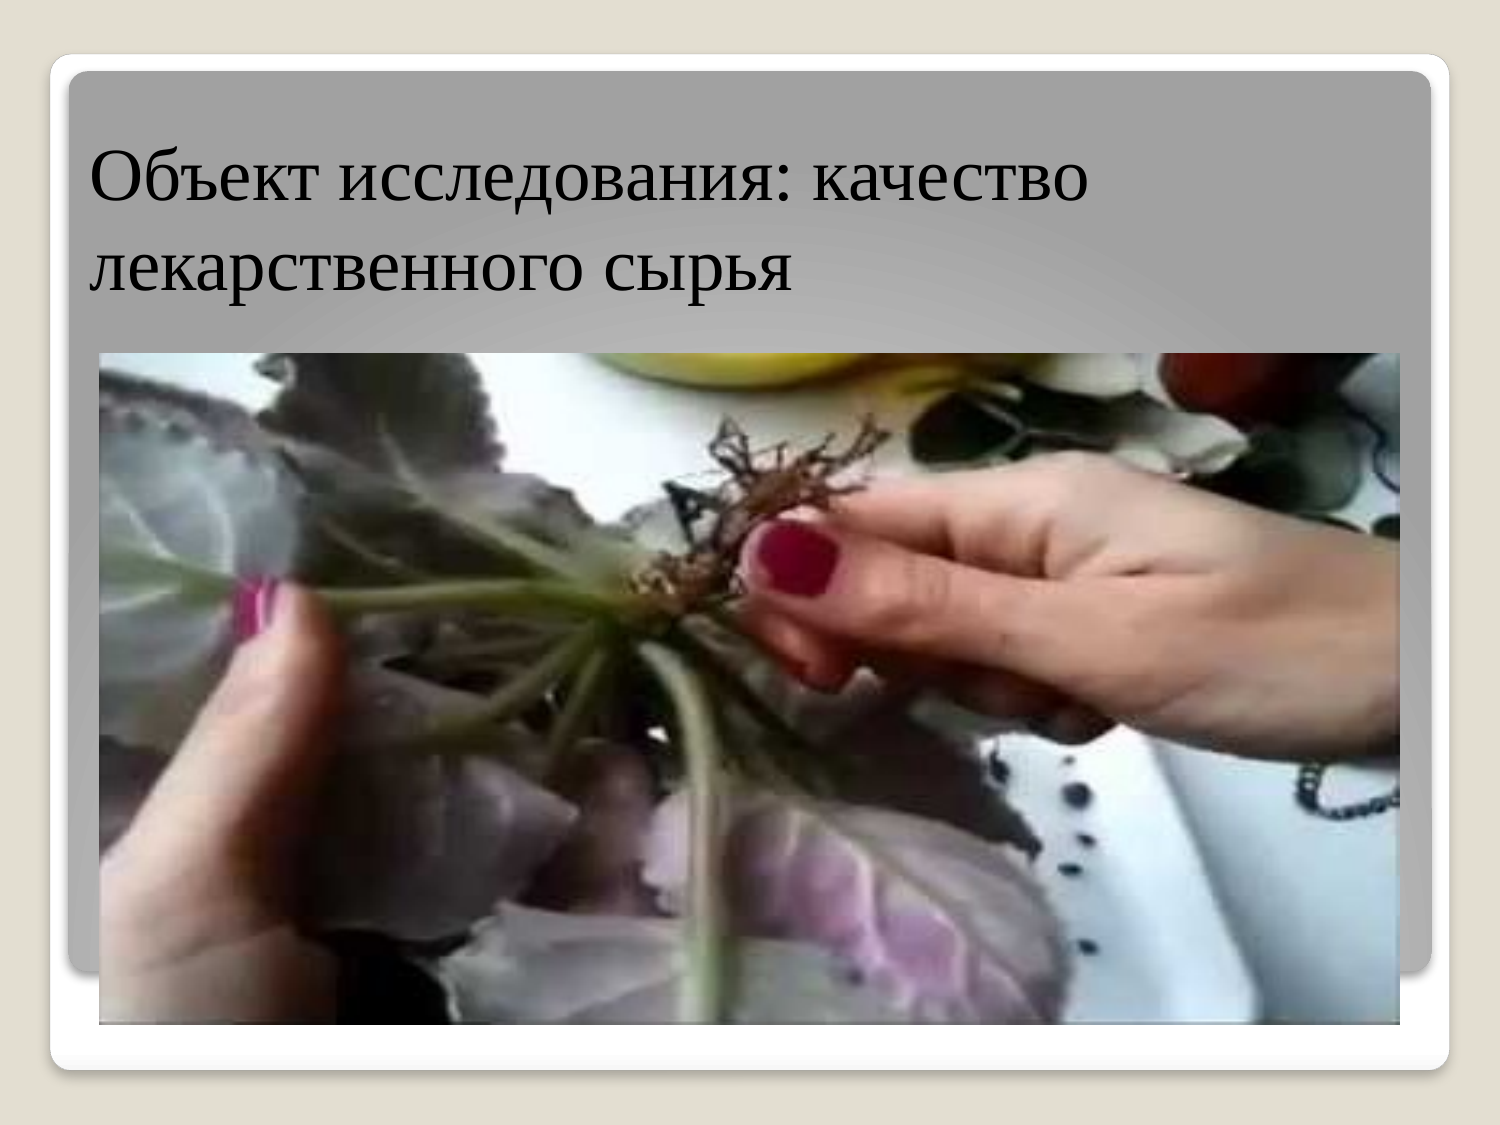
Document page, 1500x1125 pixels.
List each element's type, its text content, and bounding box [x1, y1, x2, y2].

picture [99, 353, 1401, 1026]
title Объект исследования: качество лекарственного сырья [75, 99, 1418, 313]
